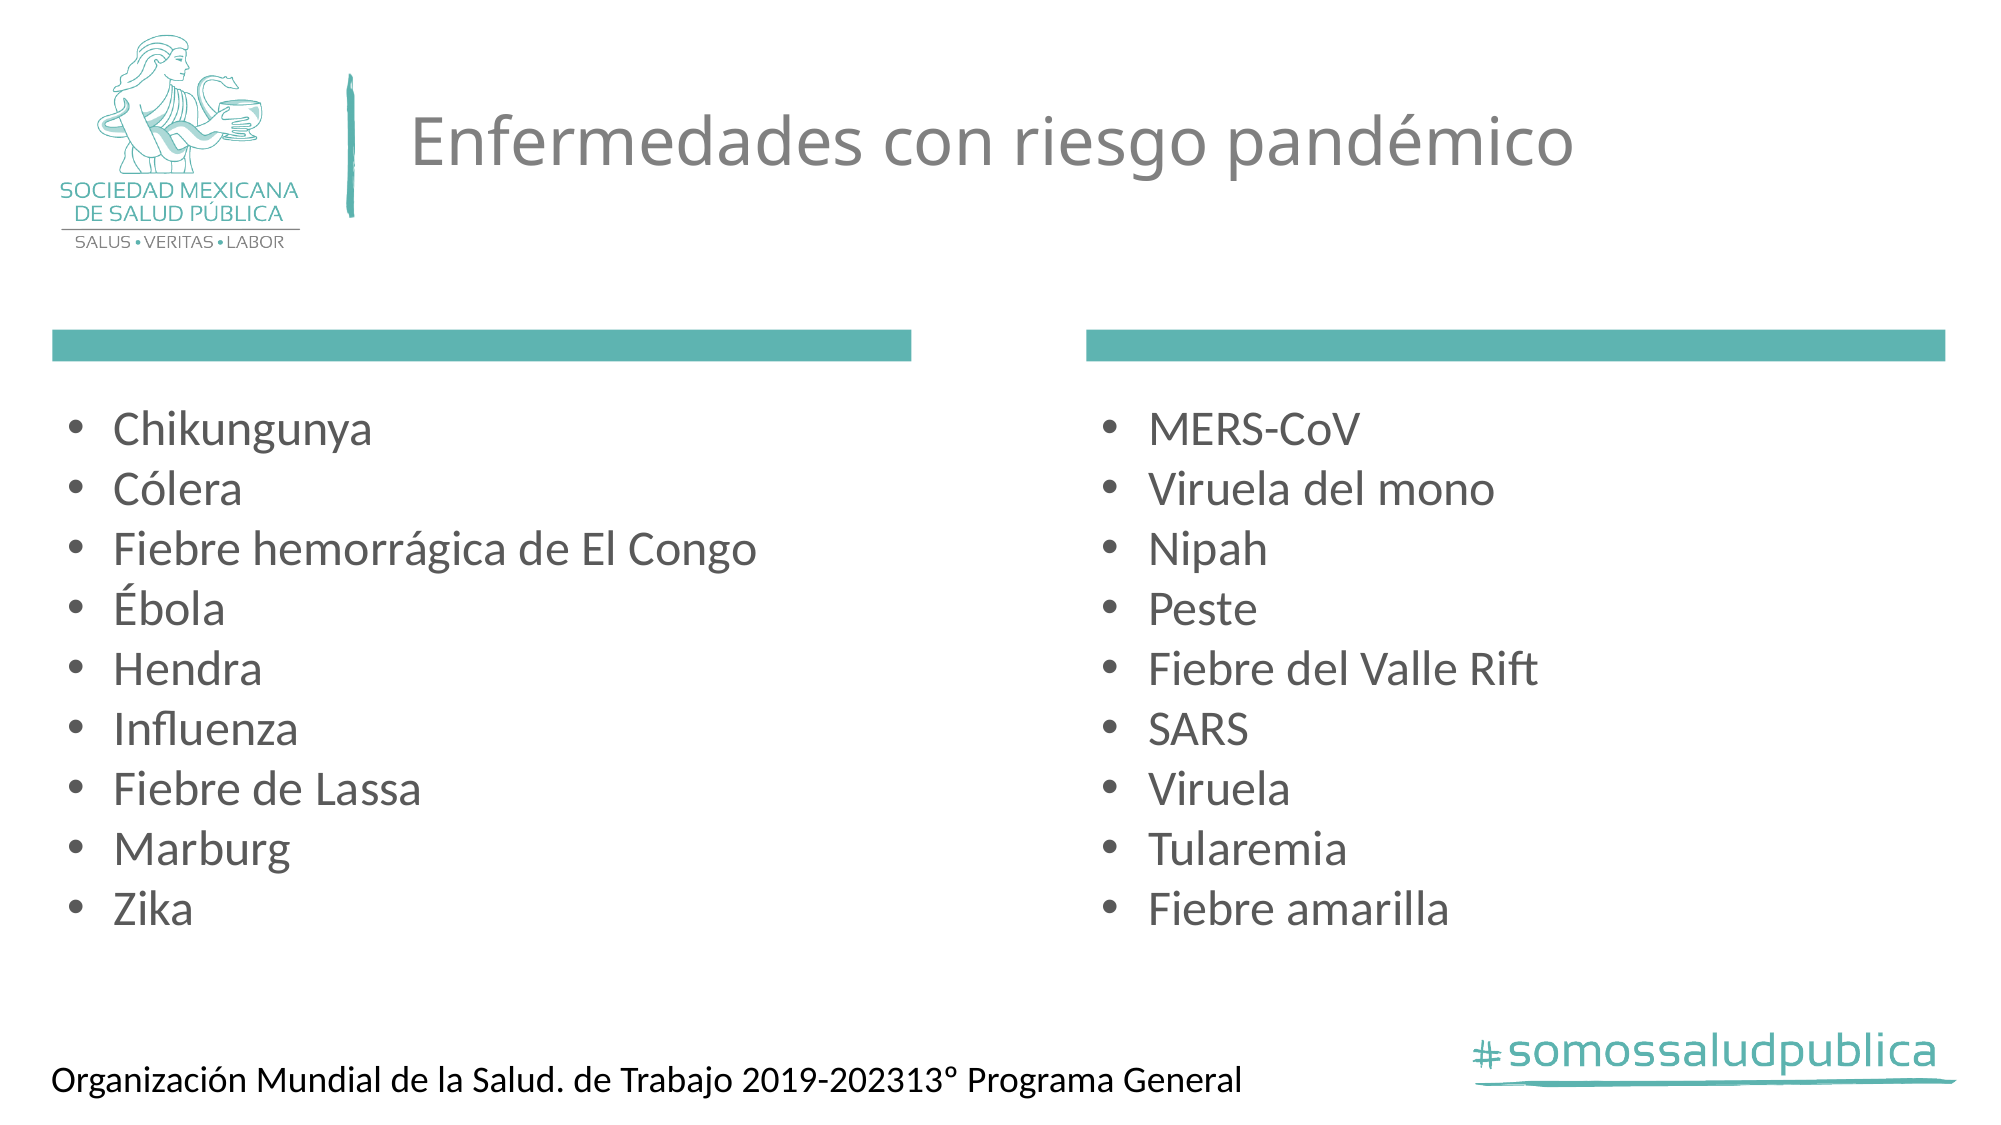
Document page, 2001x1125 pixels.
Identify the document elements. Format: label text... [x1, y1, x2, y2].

text_box Chikungunya Cólera Fiebre hemorrágica de El Congo Ébola Hendra Influenza Fiebre de Lassa Marburg Zika [52, 388, 912, 944]
text_box MERS-CoV Viruela del mono Nipah Peste Fiebre del Valle Rift SARS Viruela Tularemia Fiebre amarilla [1086, 388, 1946, 944]
text_box Enfermedades con riesgo pandémico [394, 70, 1969, 218]
picture [52, 28, 423, 263]
text_box [1085, 328, 1946, 362]
text_box [51, 328, 912, 362]
text_box Organización Mundial de la Salud. de Trabajo 2019-202313º Programa General [36, 1047, 1268, 1108]
picture [1458, 1003, 1969, 1089]
